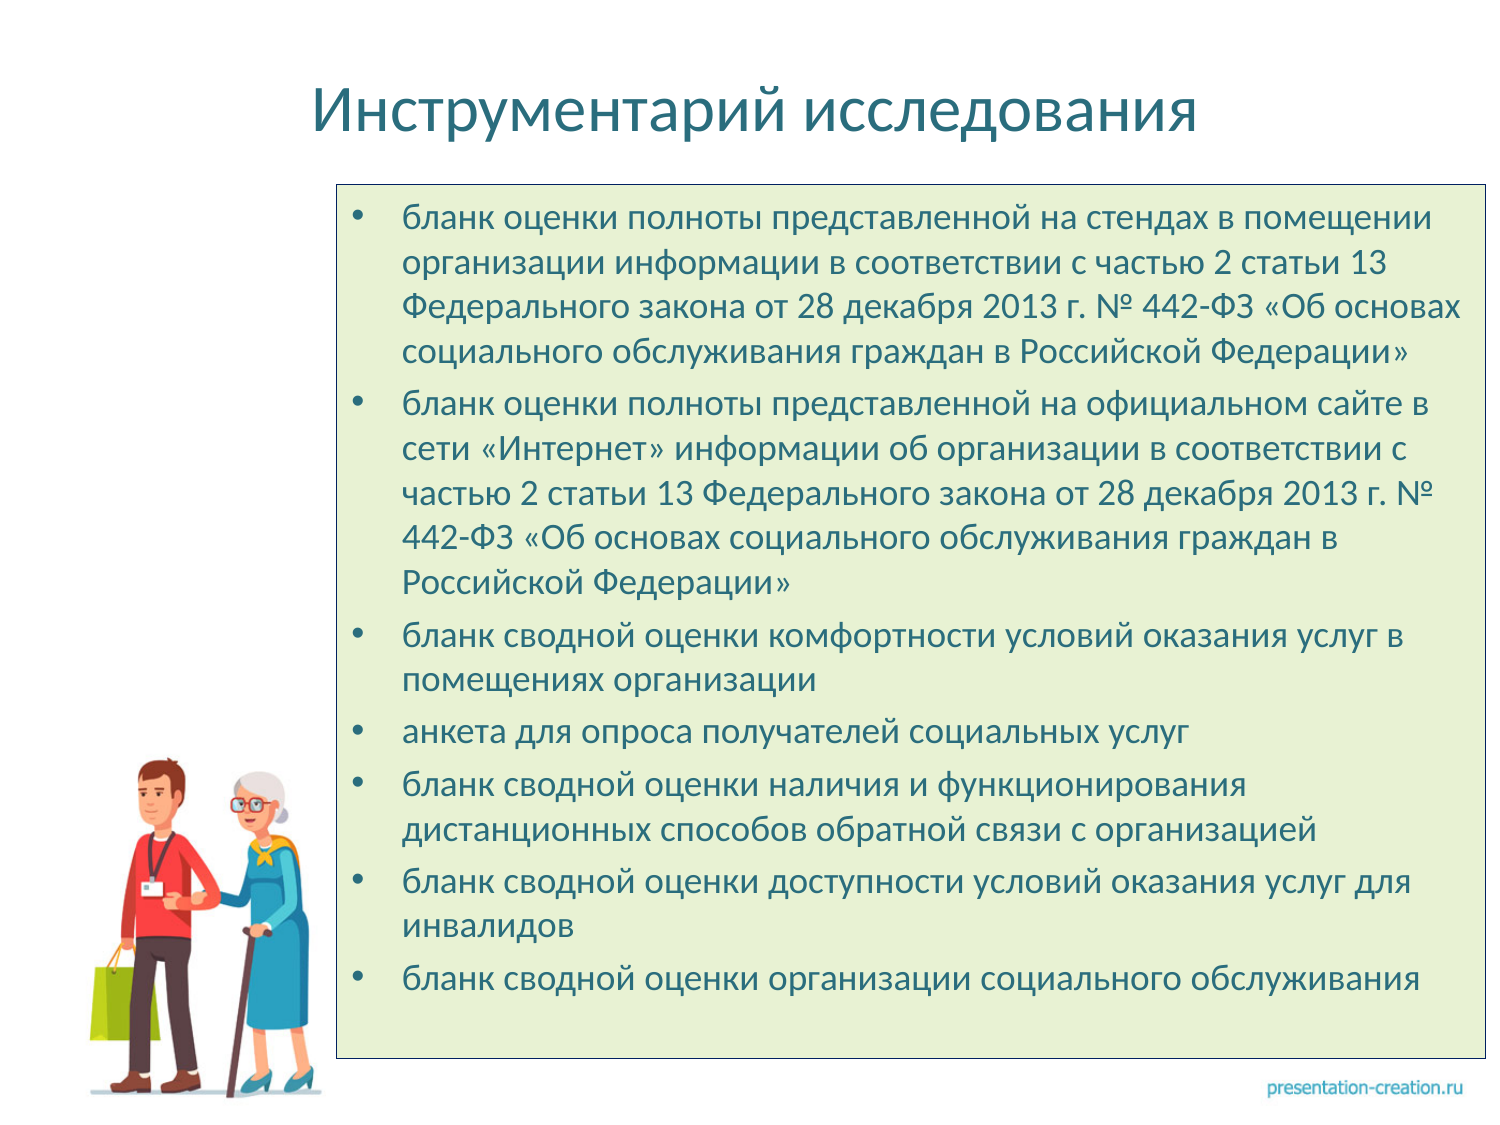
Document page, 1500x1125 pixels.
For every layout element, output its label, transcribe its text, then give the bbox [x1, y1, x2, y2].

title Инструментарий исследования [41, 7, 1471, 202]
list бланк оценки полноты представленной на стендах в помещении организации информации в соответствии с частью 2 статьи 13 Федерального закона от 28 декабря 2013 г. № 442-ФЗ «Об основах социального обслуживания граждан в Российской Федерации» бланк оценки полноты представленной на официальном сайте в сети «Интернет» информации об организации в соответствии с частью 2 статьи 13 Федерального закона от 28 декабря 2013 г. № 442-ФЗ «Об основах социального обслуживания граждан в Российской Федерации» бланк сводной оценки комфортности условий оказания услуг в помещениях организации анкета для опроса получателей социальных услуг бланк сводной оценки наличия и функционирования дистанционных способов обратной связи с организацией бланк сводной оценки доступности условий оказания услуг для инвалидов бланк сводной оценки организации социального обслуживания [336, 184, 1486, 1059]
picture [0, 0, 1500, 1125]
